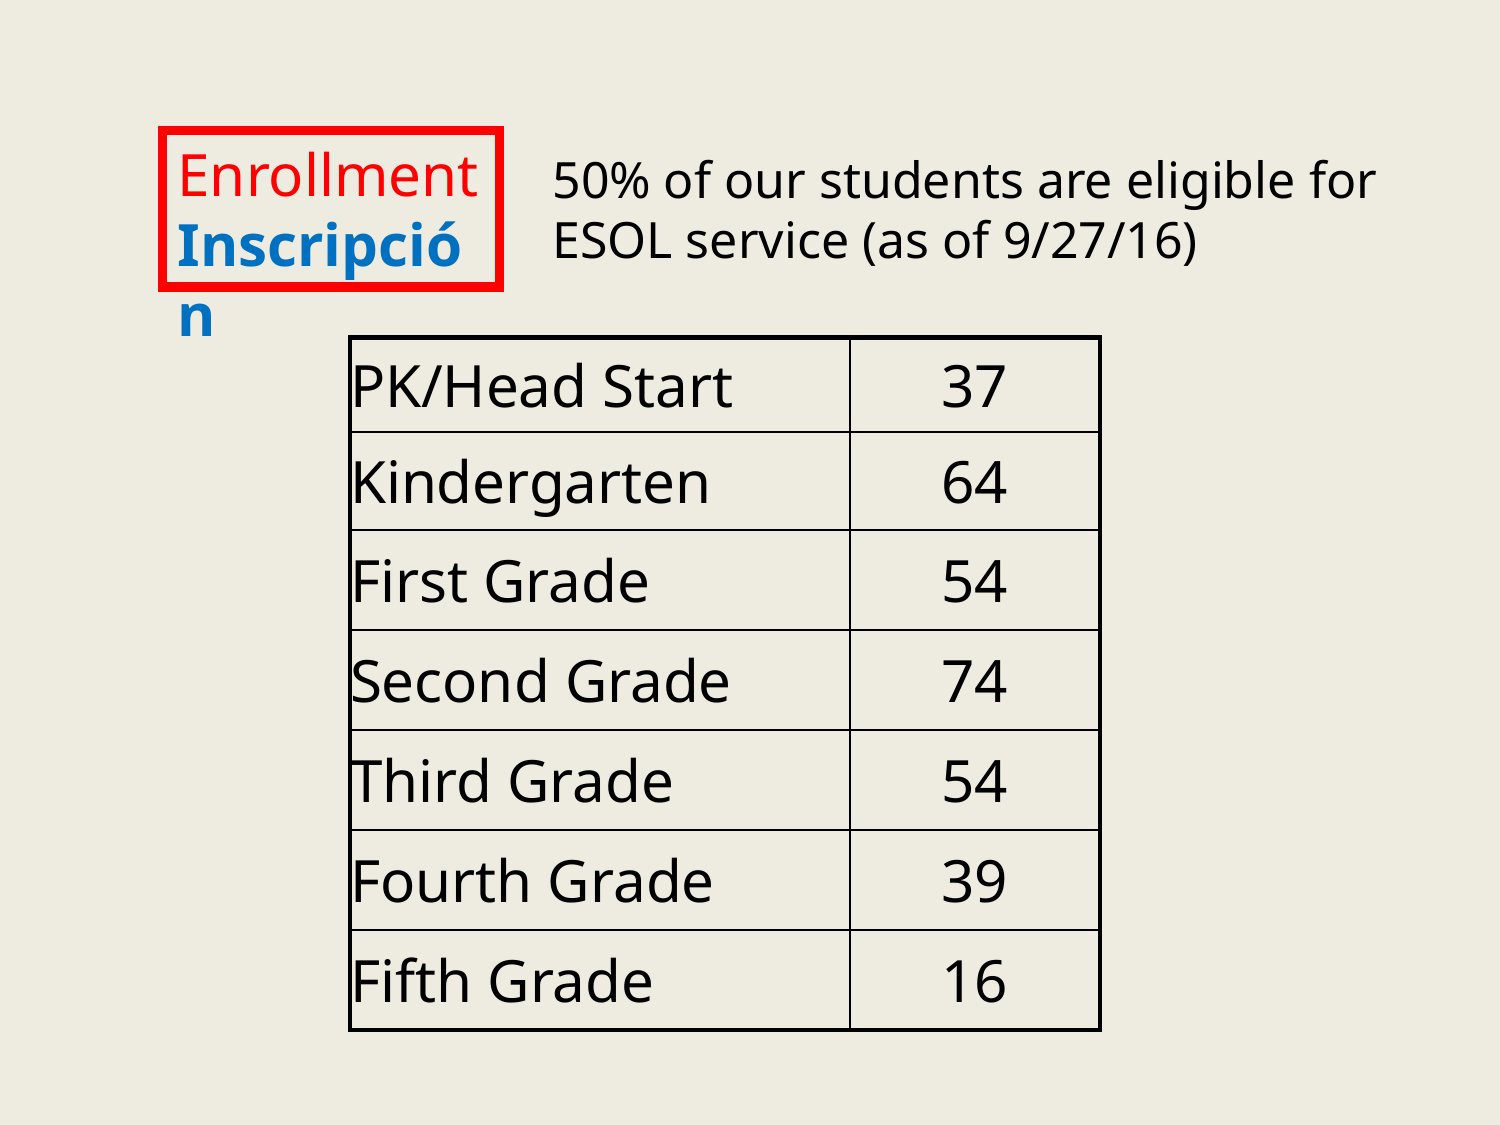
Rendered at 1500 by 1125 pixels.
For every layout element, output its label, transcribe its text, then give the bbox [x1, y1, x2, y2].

table_cell 64 [851, 433, 1098, 529]
table_cell Fourth Grade [352, 831, 849, 929]
text_box 50% of our students are eligible for ESOL service (as of 9/27/16) [537, 140, 1413, 277]
table_header 37 [851, 340, 1098, 431]
table_cell First Grade [352, 531, 849, 629]
table_cell Fifth Grade [352, 931, 849, 1028]
table_cell 74 [851, 631, 1098, 729]
table_cell 16 [851, 931, 1098, 1028]
table_cell 54 [851, 731, 1098, 829]
table_cell Second Grade [352, 631, 849, 729]
table_header PK/Head Start [352, 340, 849, 431]
table_cell Third Grade [352, 731, 849, 829]
table_cell 39 [851, 831, 1098, 929]
table_cell Kindergarten [352, 433, 849, 529]
table_cell 54 [851, 531, 1098, 629]
text_box Enrollment Inscripción [162, 130, 500, 288]
